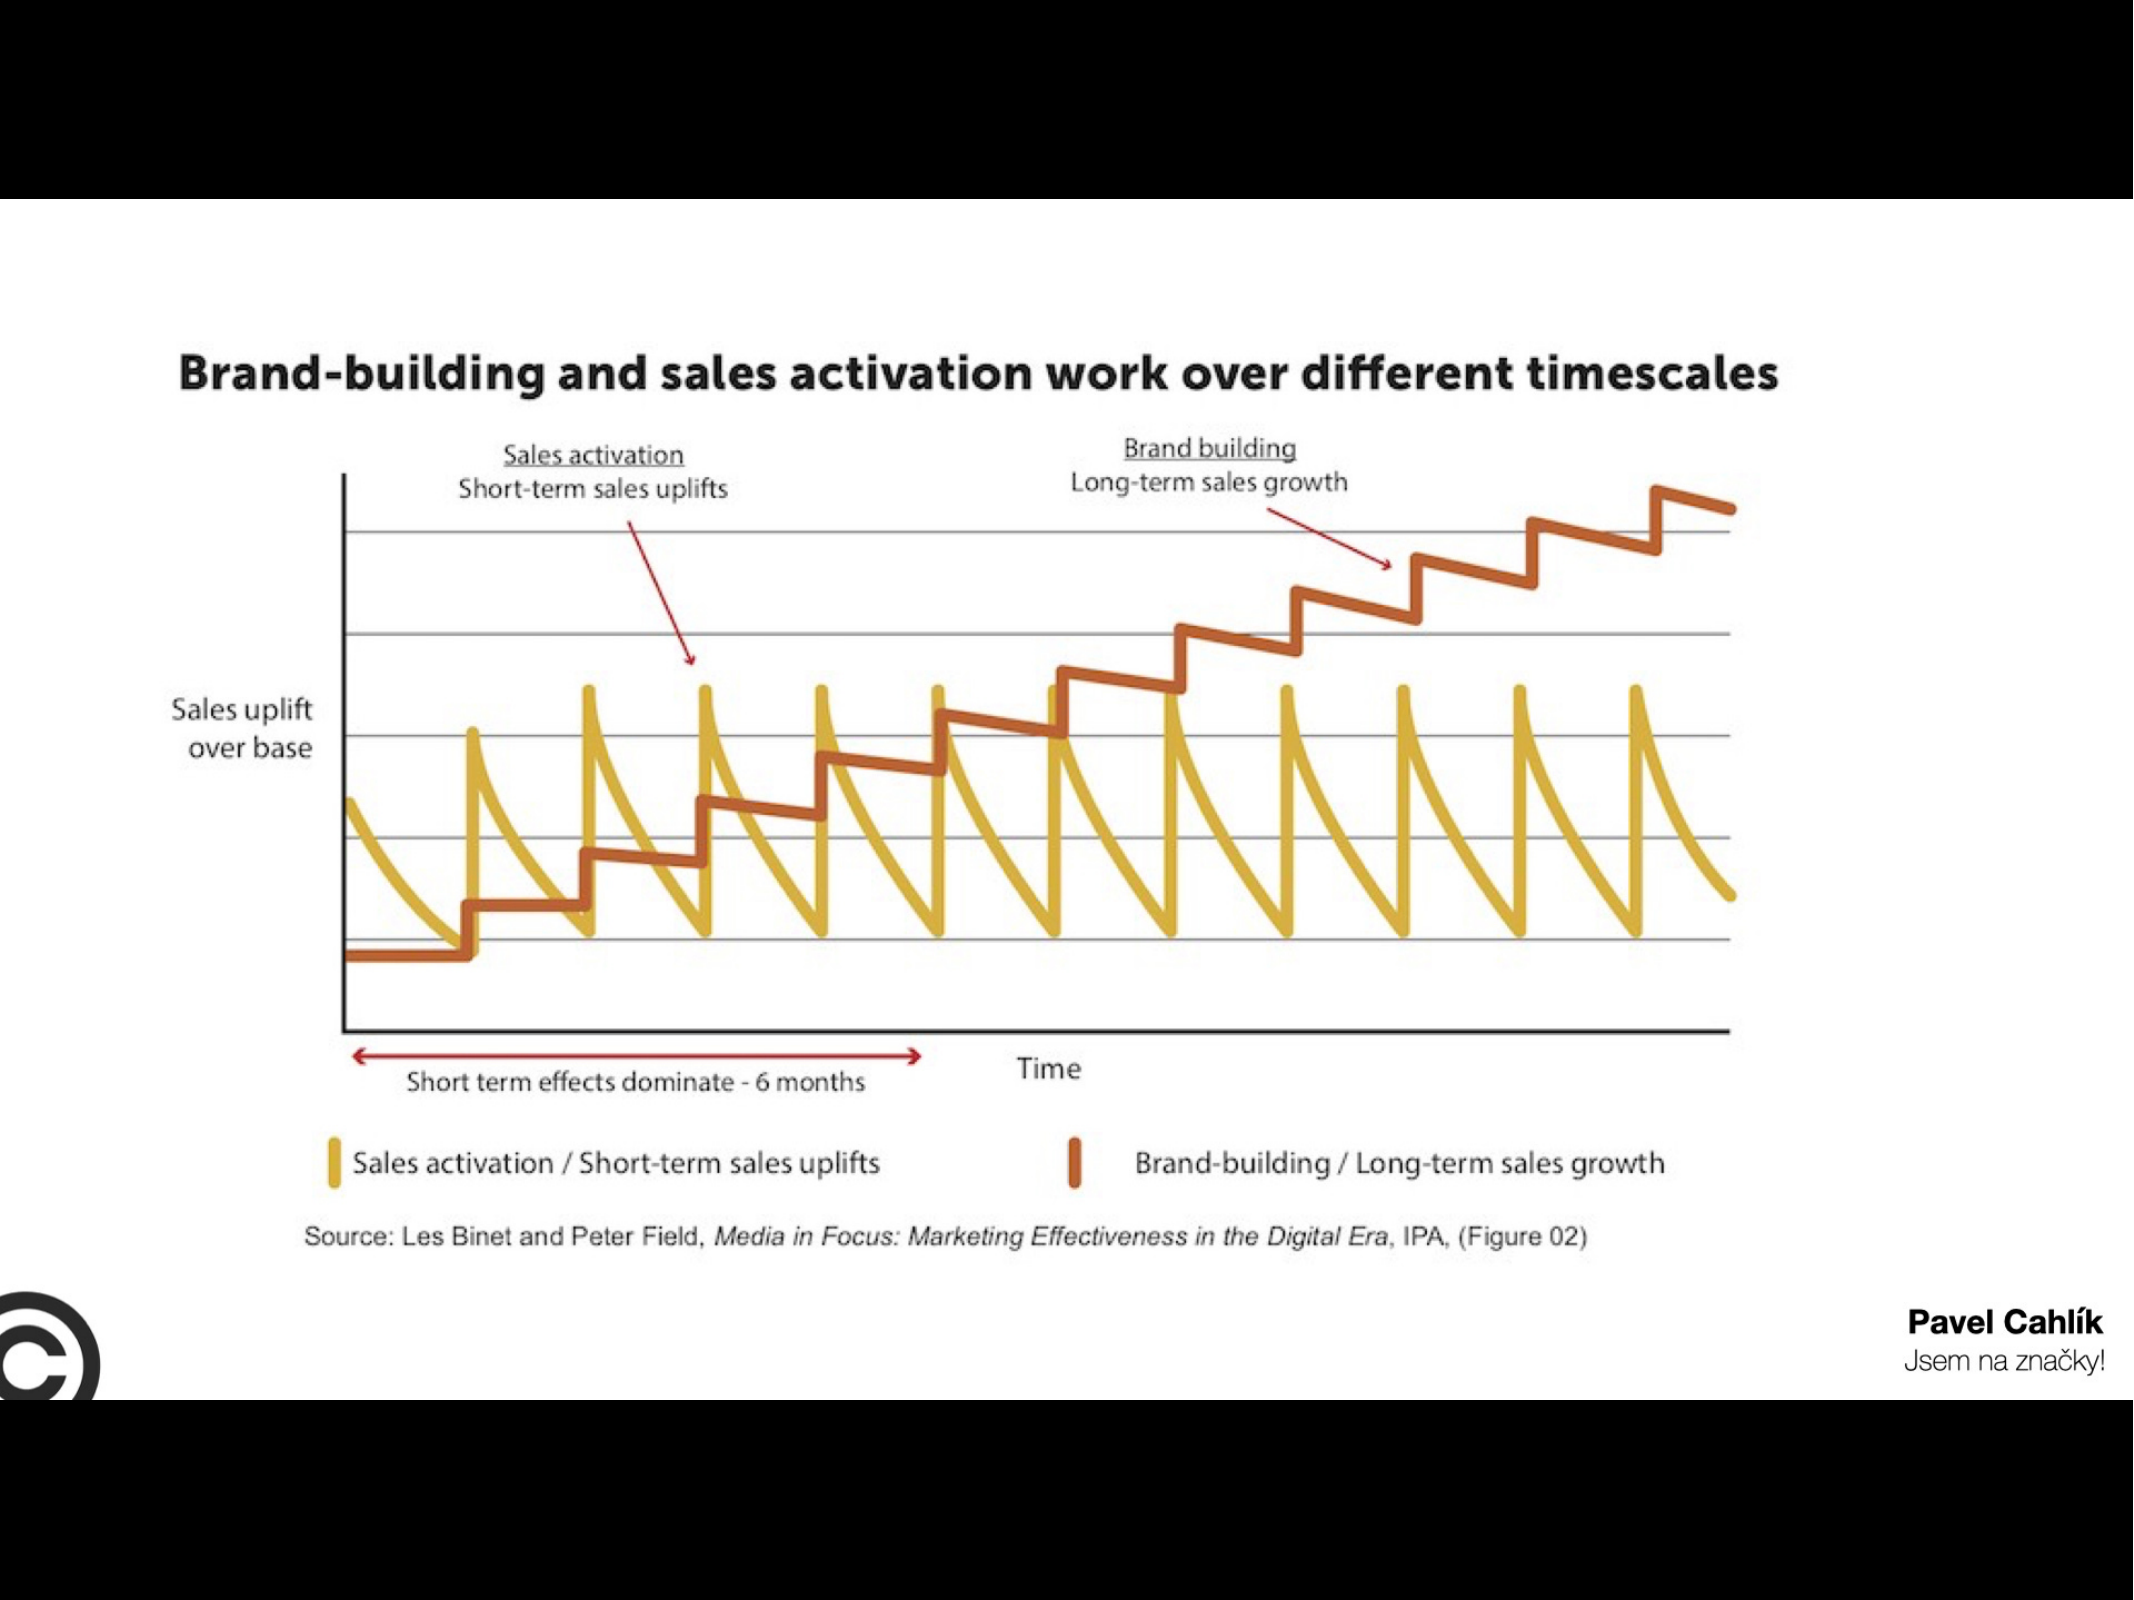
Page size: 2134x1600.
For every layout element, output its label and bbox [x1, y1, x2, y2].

picture [0, 199, 2134, 1401]
